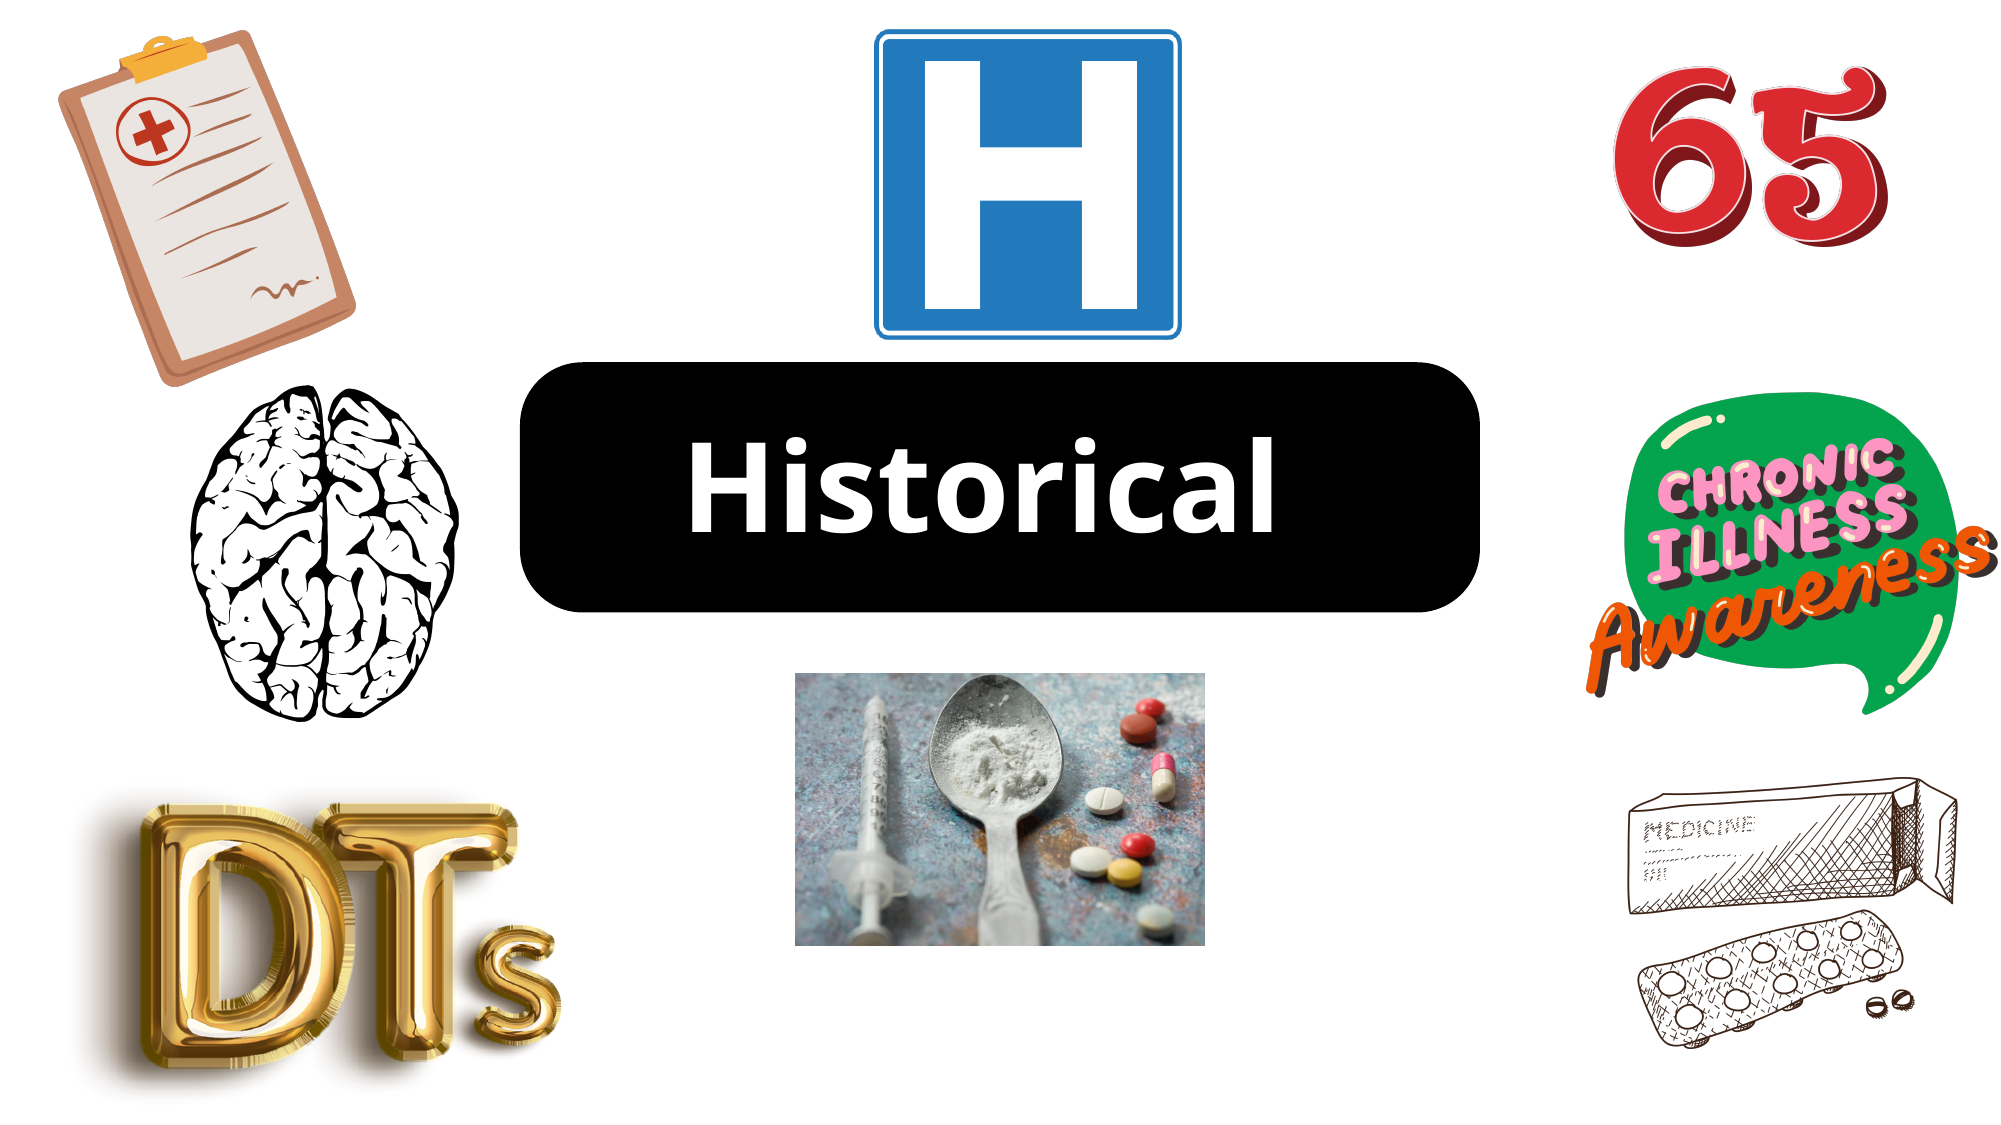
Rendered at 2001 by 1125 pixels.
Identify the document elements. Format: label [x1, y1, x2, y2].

picture [795, 672, 1205, 946]
picture [1612, 65, 1888, 248]
text_box [519, 232, 1481, 674]
picture [58, 29, 459, 723]
picture [65, 781, 562, 1107]
picture [1627, 776, 1958, 1049]
picture [873, 29, 1182, 340]
picture [1584, 392, 2000, 716]
